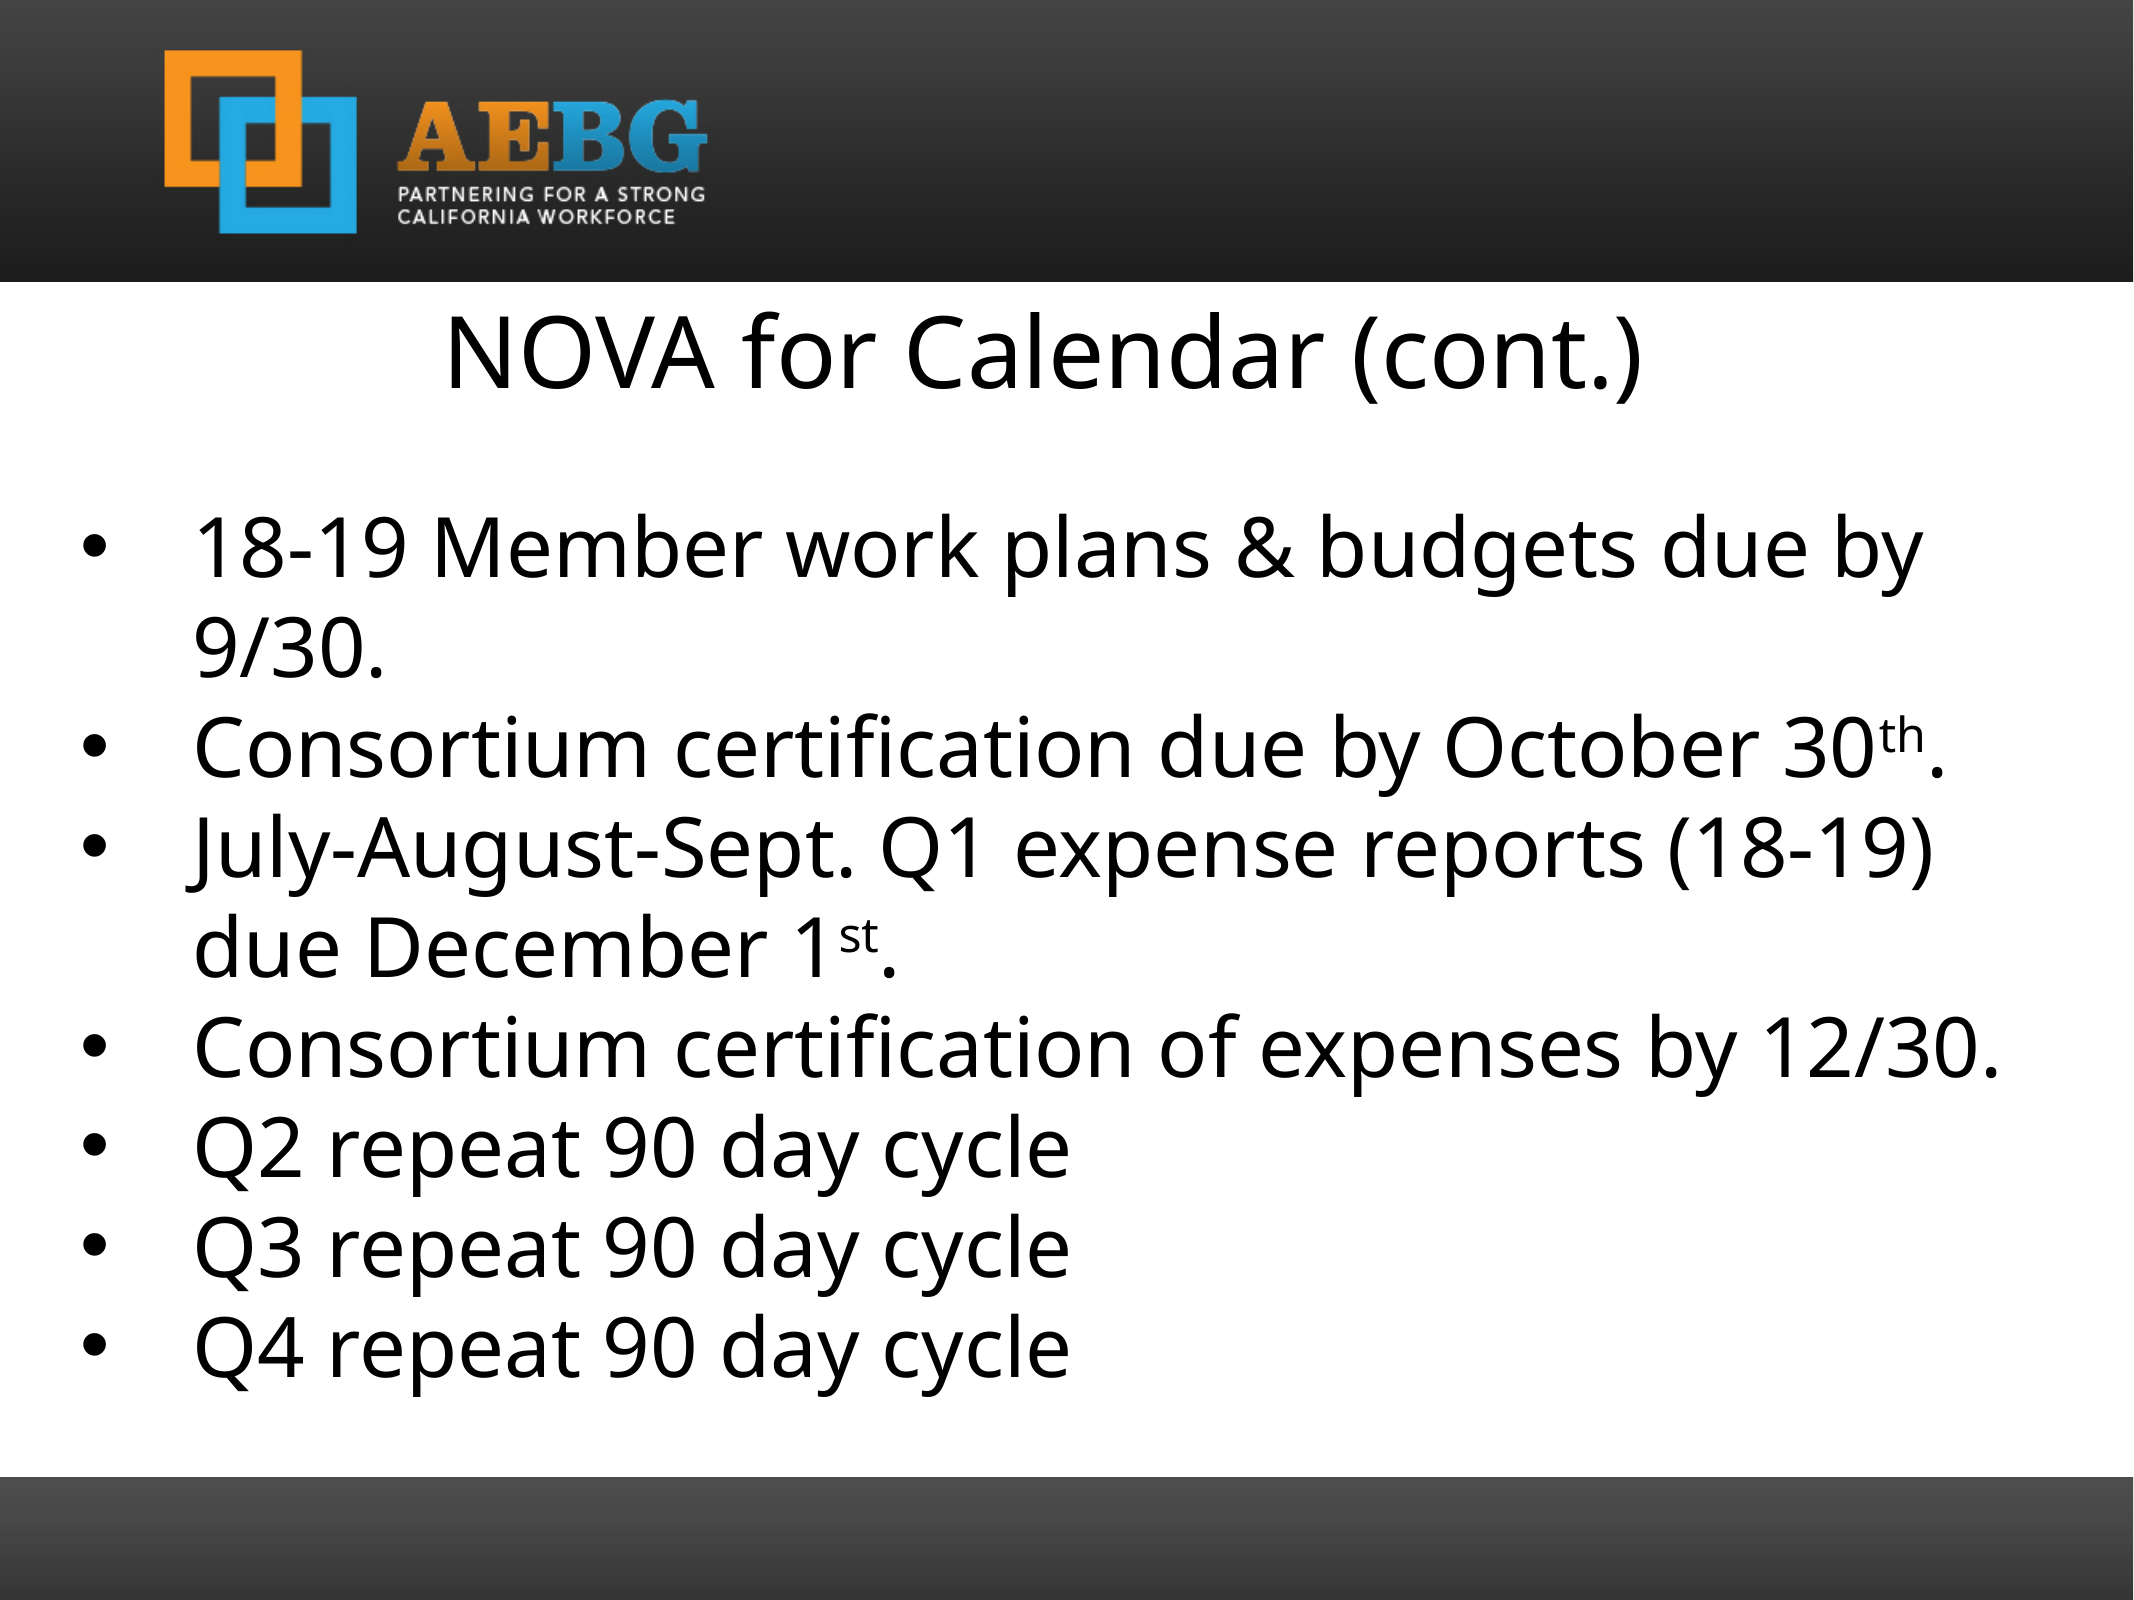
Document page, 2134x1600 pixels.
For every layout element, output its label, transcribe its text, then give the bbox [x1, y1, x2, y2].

list 18-19 Member work plans & budgets due by 9/30. Consortium certification due by October 30th. July-August-Sept. Q1 expense reports (18-19) due December 1st. Consortium certification of expenses by 12/30. Q2 repeat 90 day cycle Q3 repeat 90 day cycle Q4 repeat 90 day cycle [65, 486, 2092, 1447]
list NOVA for Calendar (cont.) [60, 281, 2028, 455]
picture [0, 1477, 2134, 1600]
picture [0, 0, 2134, 282]
